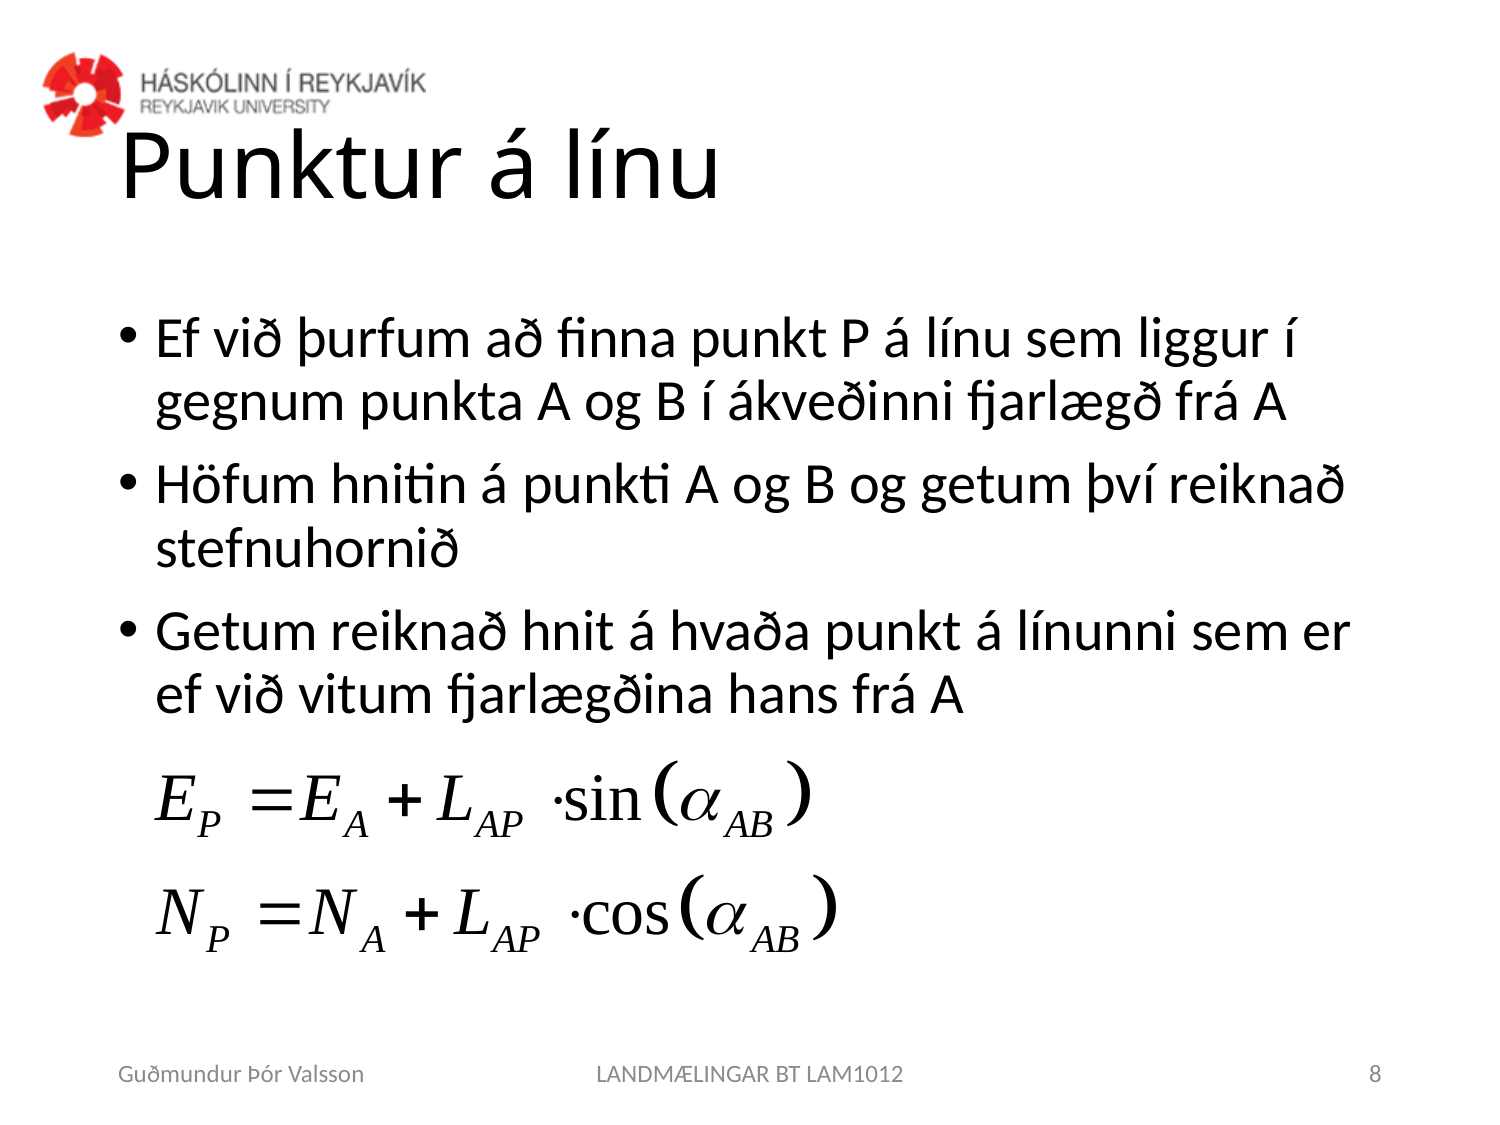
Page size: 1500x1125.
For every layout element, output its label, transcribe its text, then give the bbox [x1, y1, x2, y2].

list Ef við þurfum að finna punkt P á línu sem liggur í gegnum punkta A og B í ákveðinni fjarlægð frá A Höfum hnitin á punkti A og B og getum því reiknað stefnuhornið Getum reiknað hnit á hvaða punkt á línunni sem er ef við vitum fjarlægðina hans frá A [103, 299, 1397, 1014]
title Punktur á línu [103, 59, 1397, 278]
slide_number 8 [1059, 1042, 1397, 1103]
slide_number Guðmundur Þór Valsson [103, 1042, 441, 1103]
footer LANDMÆLINGAR BT LAM1012 [496, 1042, 1004, 1103]
picture [35, 35, 426, 153]
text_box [142, 747, 845, 974]
